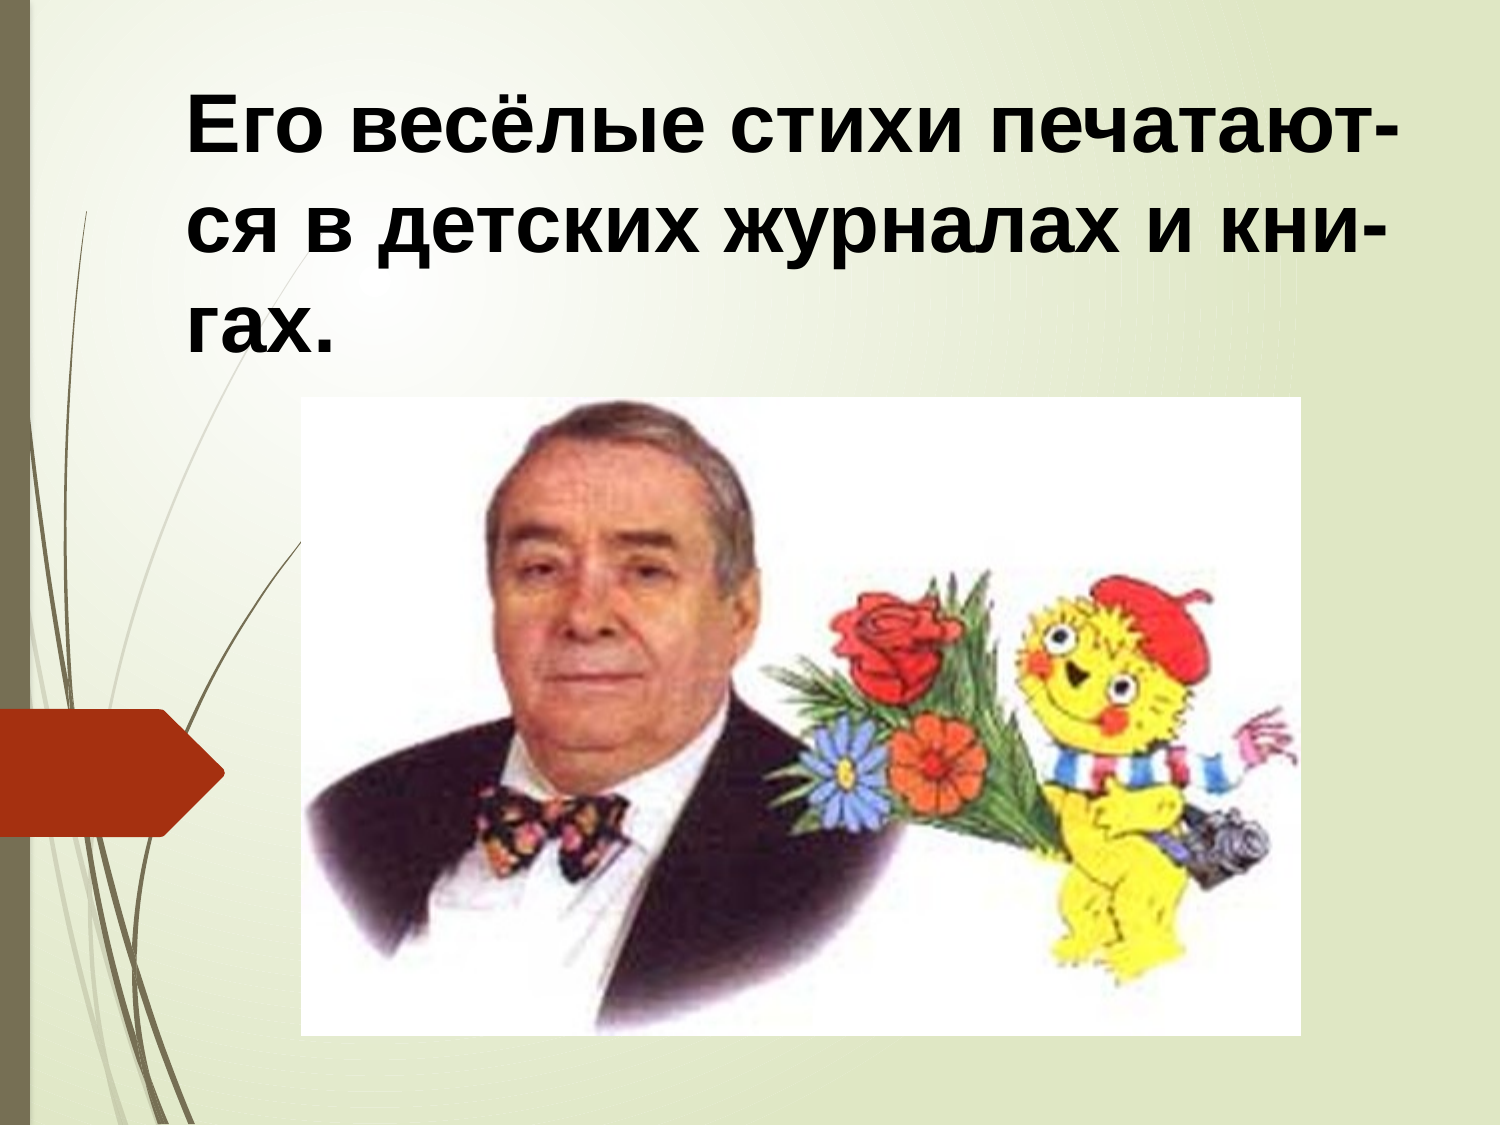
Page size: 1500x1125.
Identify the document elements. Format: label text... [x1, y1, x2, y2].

picture [300, 396, 1302, 1036]
text_box Его весёлые стихи печатают-ся в детских журналах и кни-гах. [171, 61, 1447, 377]
